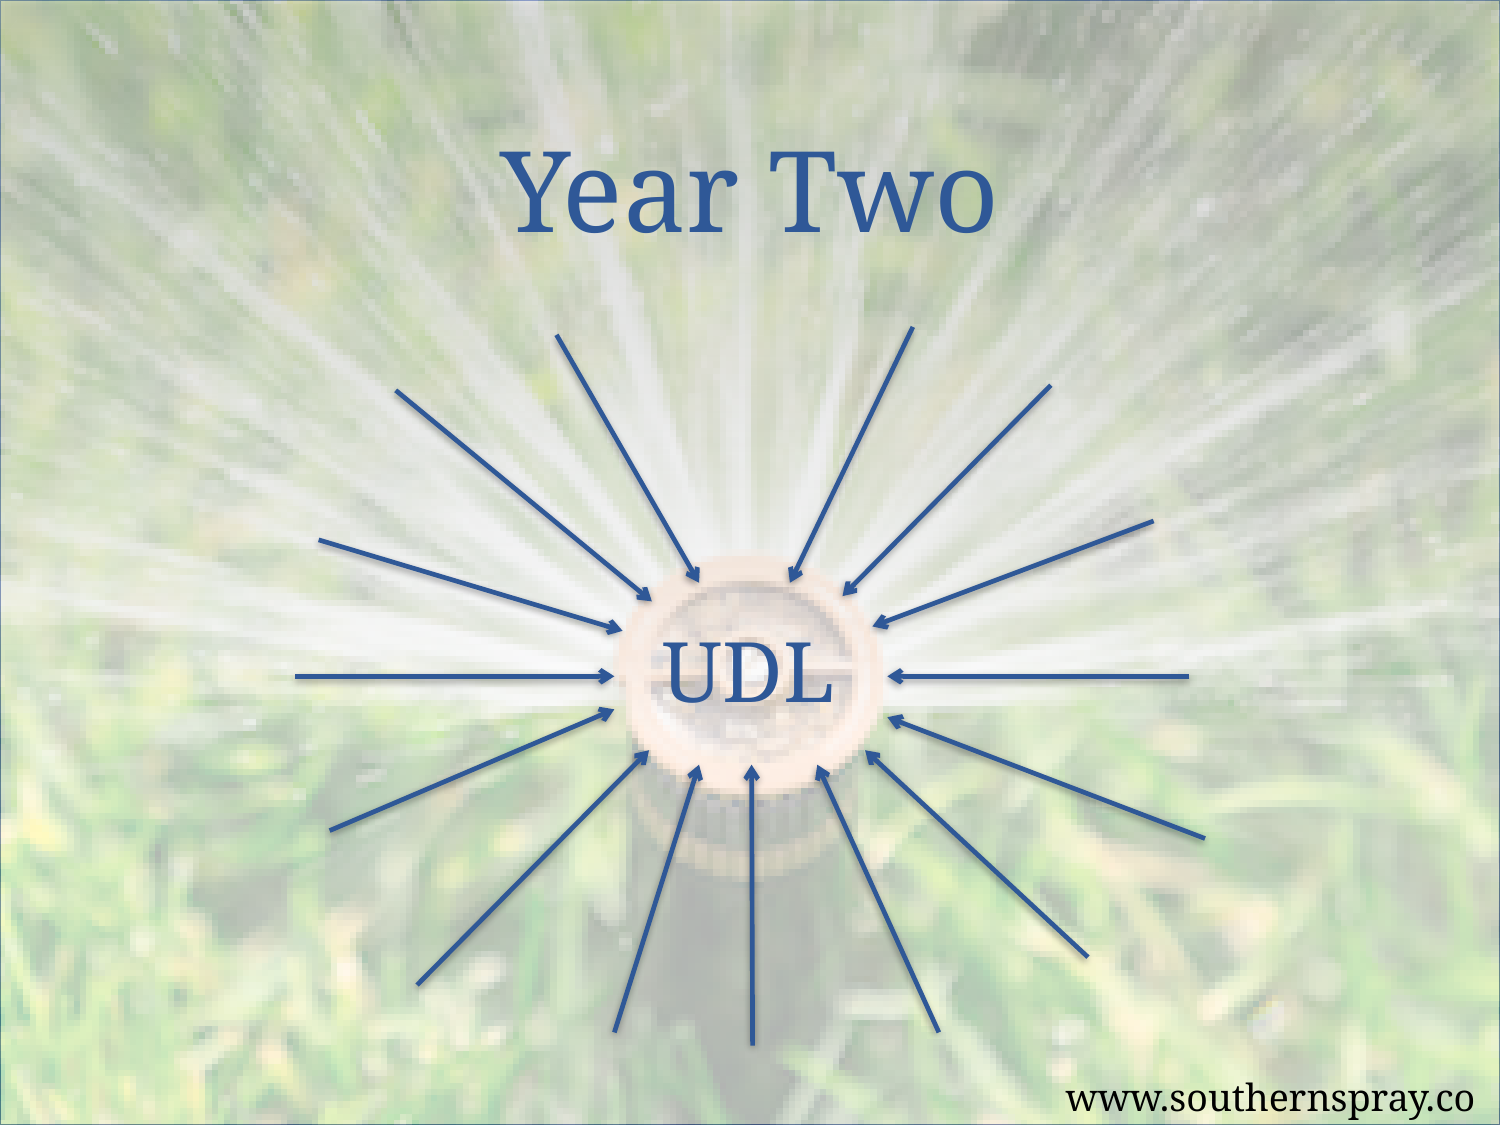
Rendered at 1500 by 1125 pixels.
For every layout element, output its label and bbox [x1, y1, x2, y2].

text_box [295, 326, 1206, 1046]
picture [0, 0, 1500, 1125]
